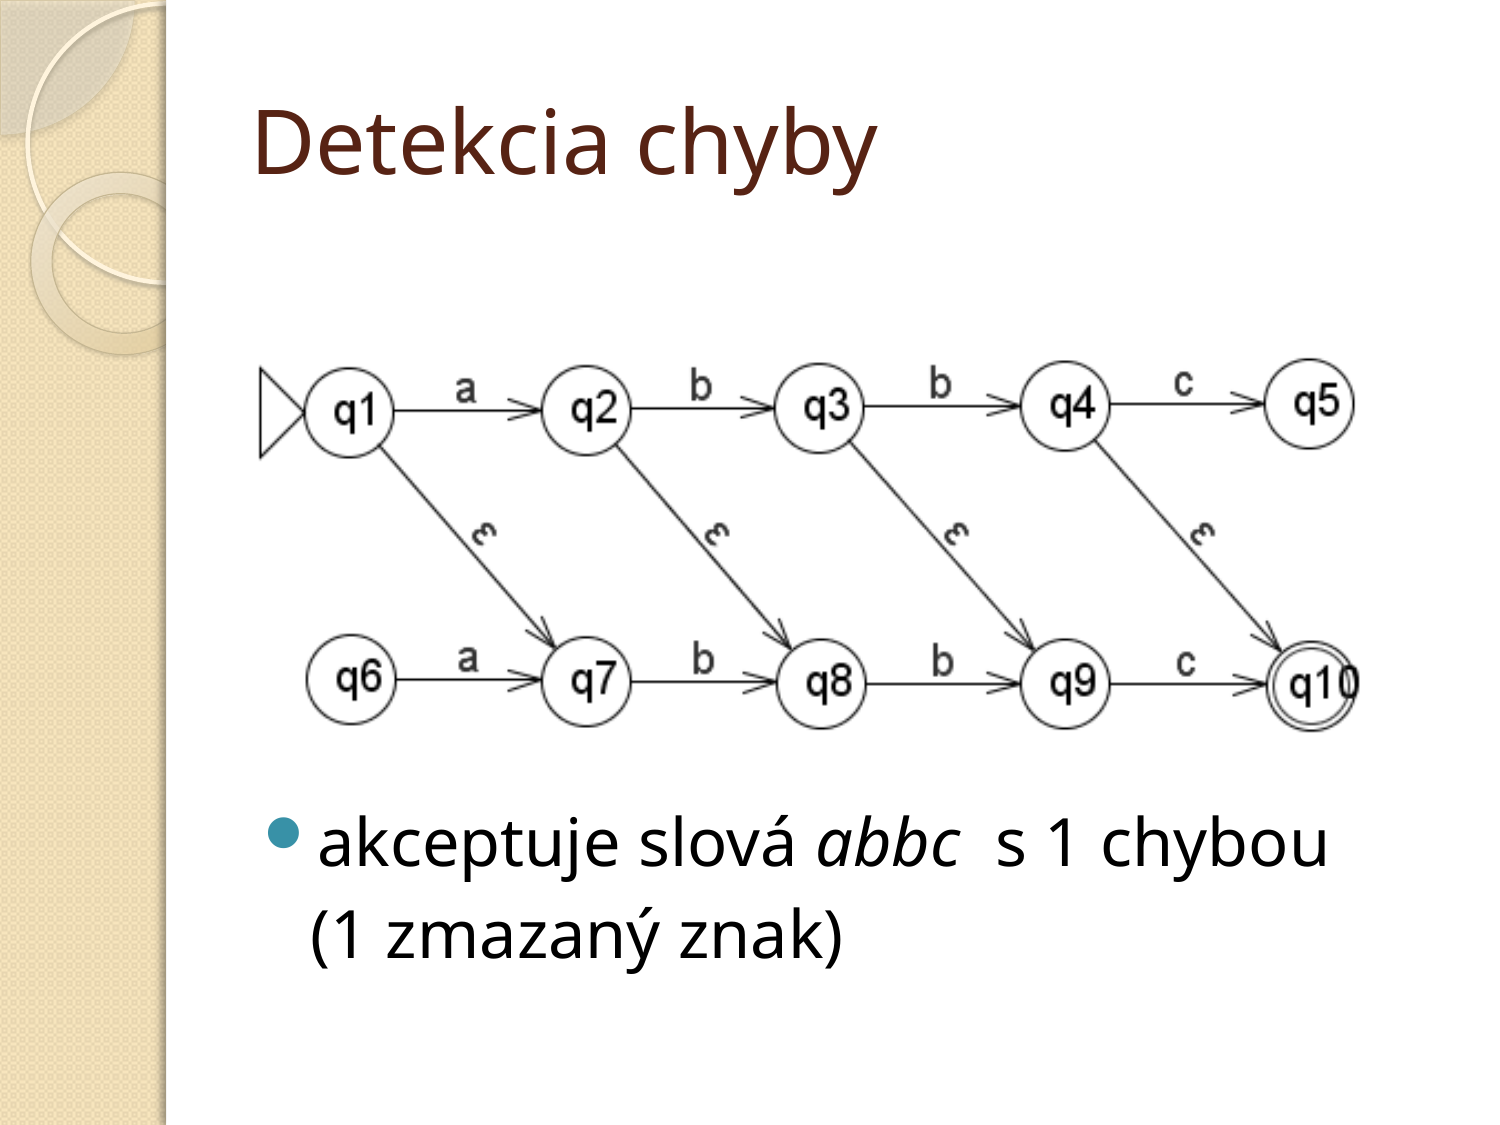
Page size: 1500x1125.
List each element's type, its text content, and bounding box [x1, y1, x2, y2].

title Detekcia chyby [235, 45, 1466, 233]
list akceptuje slová abbc s 1 chybou (1 zmazaný znak) [235, 237, 1466, 1025]
picture [199, 299, 1435, 788]
